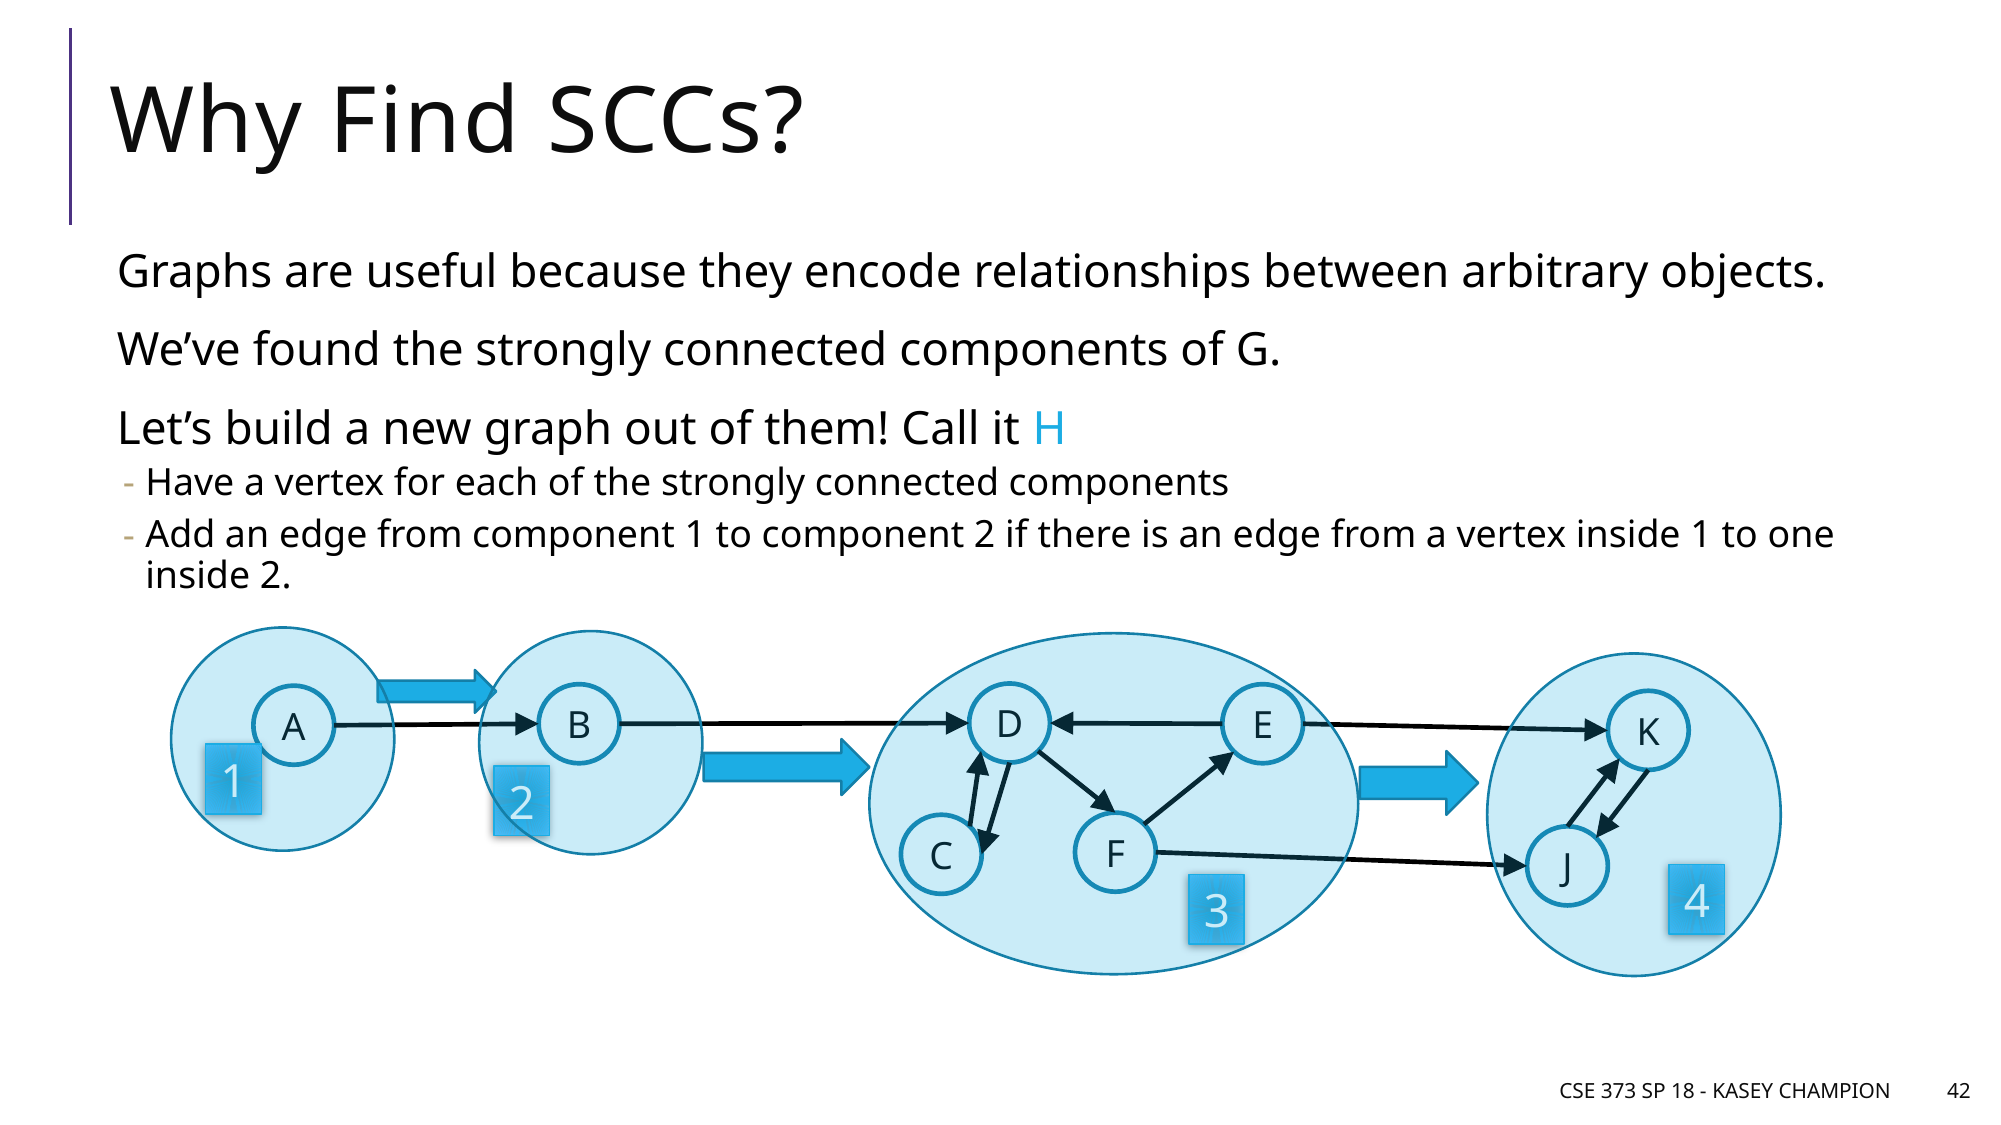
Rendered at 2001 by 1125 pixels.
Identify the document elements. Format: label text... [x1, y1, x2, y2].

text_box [1302, 723, 1609, 731]
text_box [1358, 749, 1480, 816]
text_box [1155, 851, 1528, 867]
text_box [379, 668, 493, 714]
text_box [1485, 652, 1783, 978]
list Graphs are useful because they encode relationships between arbitrary objects. We’ve found the strongly connected components of G. Let’s build a new graph out of them! Call it H Have a vertex for each of the strongly connected components Add an edge from component 1 to component 2 if there is an edge from a vertex inside 1 to one inside 2. [94, 240, 1930, 590]
text_box [477, 629, 704, 856]
text_box [868, 631, 1360, 976]
text_box 2 [493, 801, 525, 836]
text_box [1143, 751, 1235, 825]
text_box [969, 750, 982, 827]
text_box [1595, 769, 1649, 839]
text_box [1037, 750, 1116, 813]
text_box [1567, 758, 1620, 827]
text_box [981, 762, 1010, 855]
text_box [702, 737, 871, 797]
text_box [169, 626, 396, 852]
footer CSE 373 SP 18 - Kasey Champion [937, 1069, 1906, 1115]
slide_number 42 [1916, 1069, 1986, 1115]
title Why Find SCCs? [94, 43, 1930, 210]
